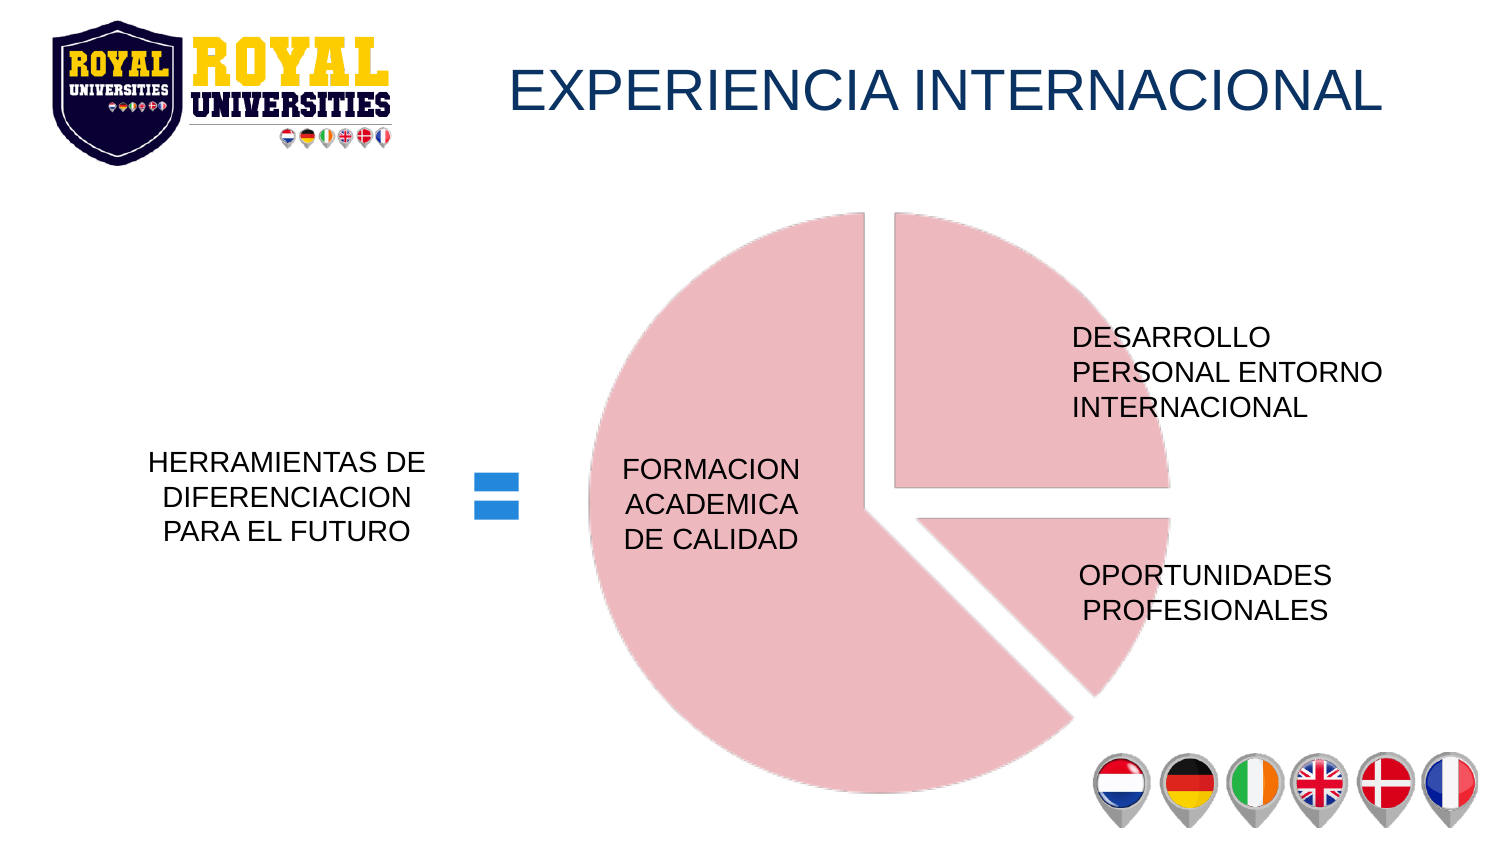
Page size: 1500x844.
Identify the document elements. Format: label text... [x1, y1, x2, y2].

text_box [472, 499, 508, 522]
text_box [513, 137, 1436, 844]
text_box [472, 471, 508, 493]
title EXPERIENCIA INTERNACIONAL [466, 32, 1400, 138]
picture [52, 20, 415, 166]
text_box HERRAMIENTAS DE DIFERENCIACION PARA EL FUTURO [106, 435, 468, 556]
